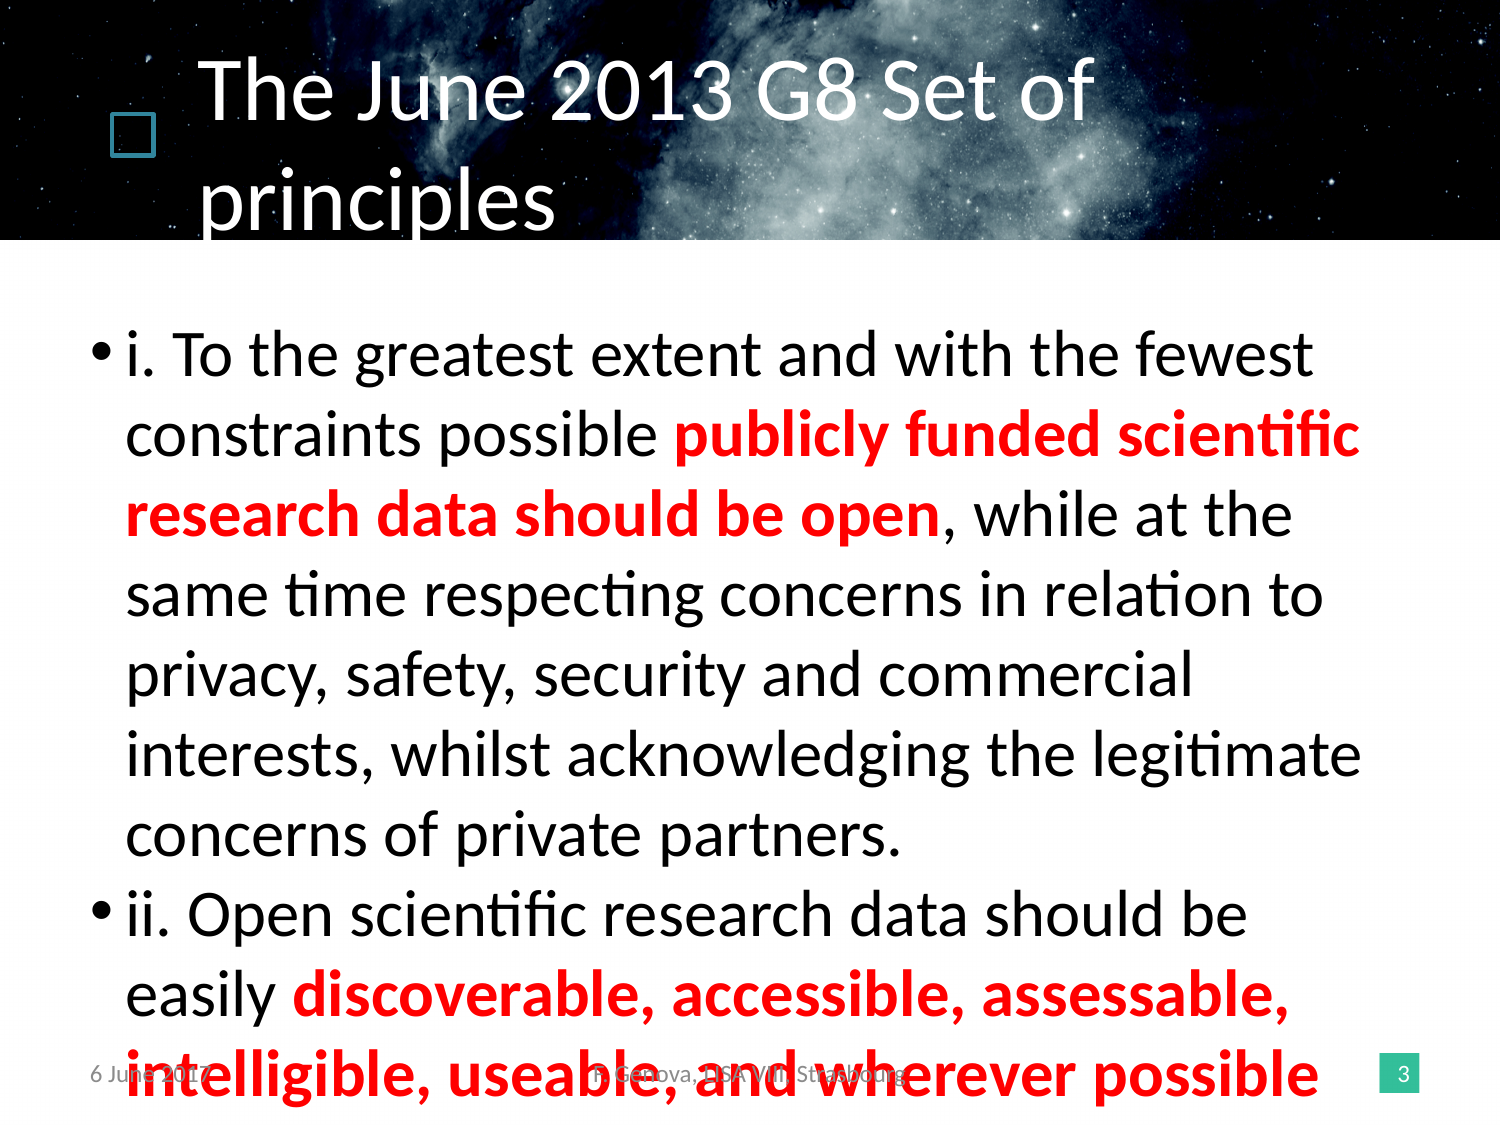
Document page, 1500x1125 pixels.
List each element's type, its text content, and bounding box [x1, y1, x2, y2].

text_box 6 June 2017 [74, 1042, 425, 1103]
text_box <number> [1074, 1042, 1425, 1103]
picture [0, 0, 1500, 1125]
text_box F. Genova, LISA VIII, Strasbourg [512, 1042, 988, 1103]
text_box i. To the greatest extent and with the fewest constraints possible publicly funded scientific research data should be open, while at the same time respecting concerns in relation to privacy, safety, security and commercial interests, whilst acknowledging the legitimate concerns of private partners. ii. Open scientific research data should be easily discoverable, accessible, assessable, intelligible, useable, and wherever possible interoperable to specific quality standards. iii. To maximise the value that can be realised from data, the mechanisms for delivering open scientific research data should be efficient and cost effective, and consistent with the potential benefits. iv. To ensure successful adoption by scientific communities, open scientific research data principles will need to be underpinned by an appropriate policy environment, including recognition of researchers fulfilling these principles, and appropriate digital infrastructure. [75, 302, 1425, 1005]
text_box The June 2013 G8 Set of principles [182, 45, 1425, 233]
